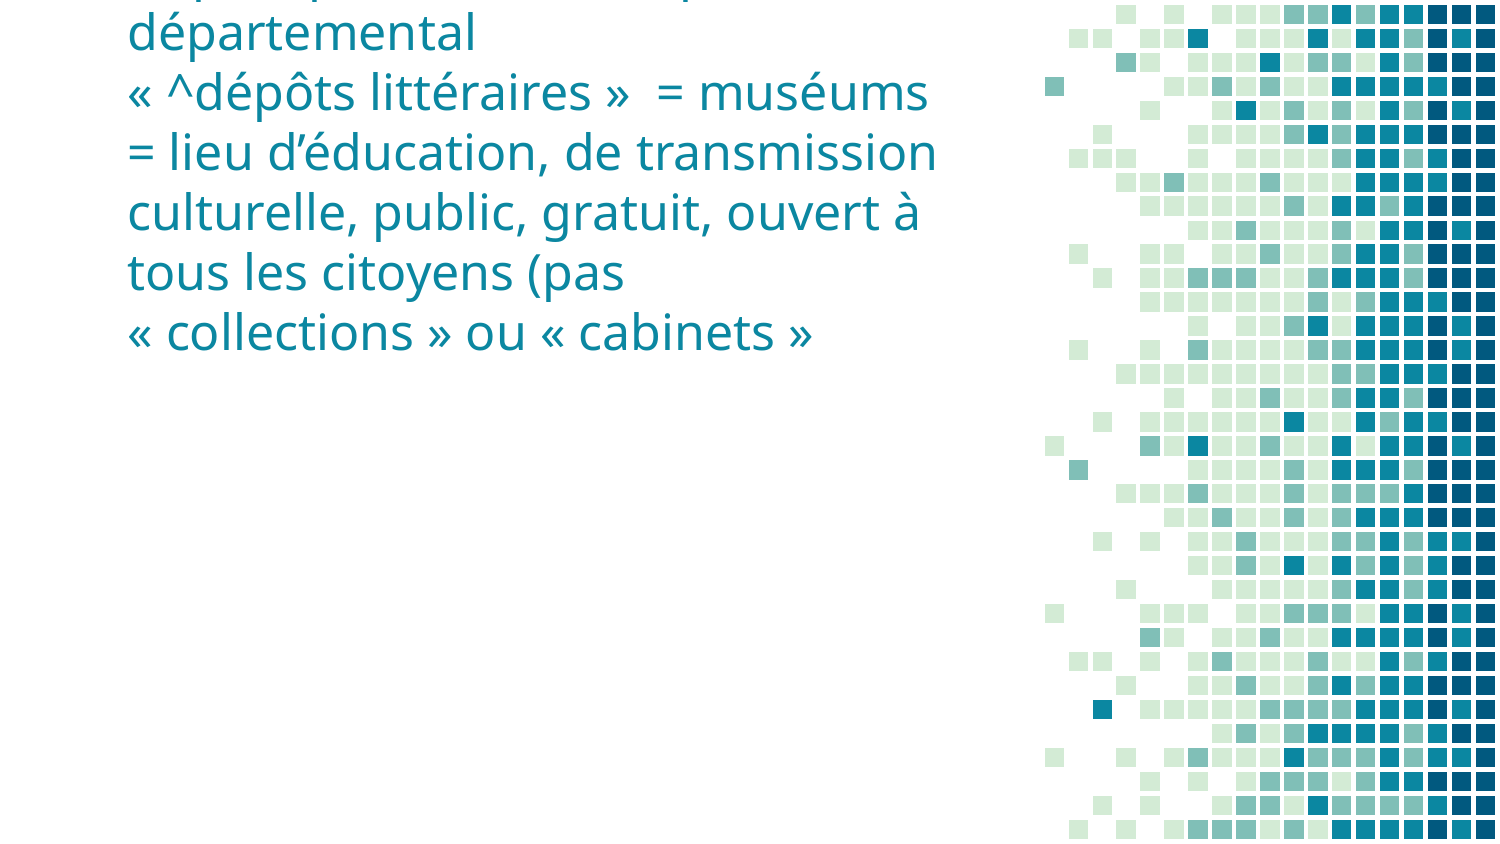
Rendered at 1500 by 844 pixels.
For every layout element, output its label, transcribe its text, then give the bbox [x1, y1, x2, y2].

title Dépôts provisoires = dépôt départemental « ^dépôts littéraires » = muséums = lieu d’éducation, de transmission culturelle, public, gratuit, ouvert à tous les citoyens (pas « collections » ou « cabinets » [112, 185, 977, 376]
